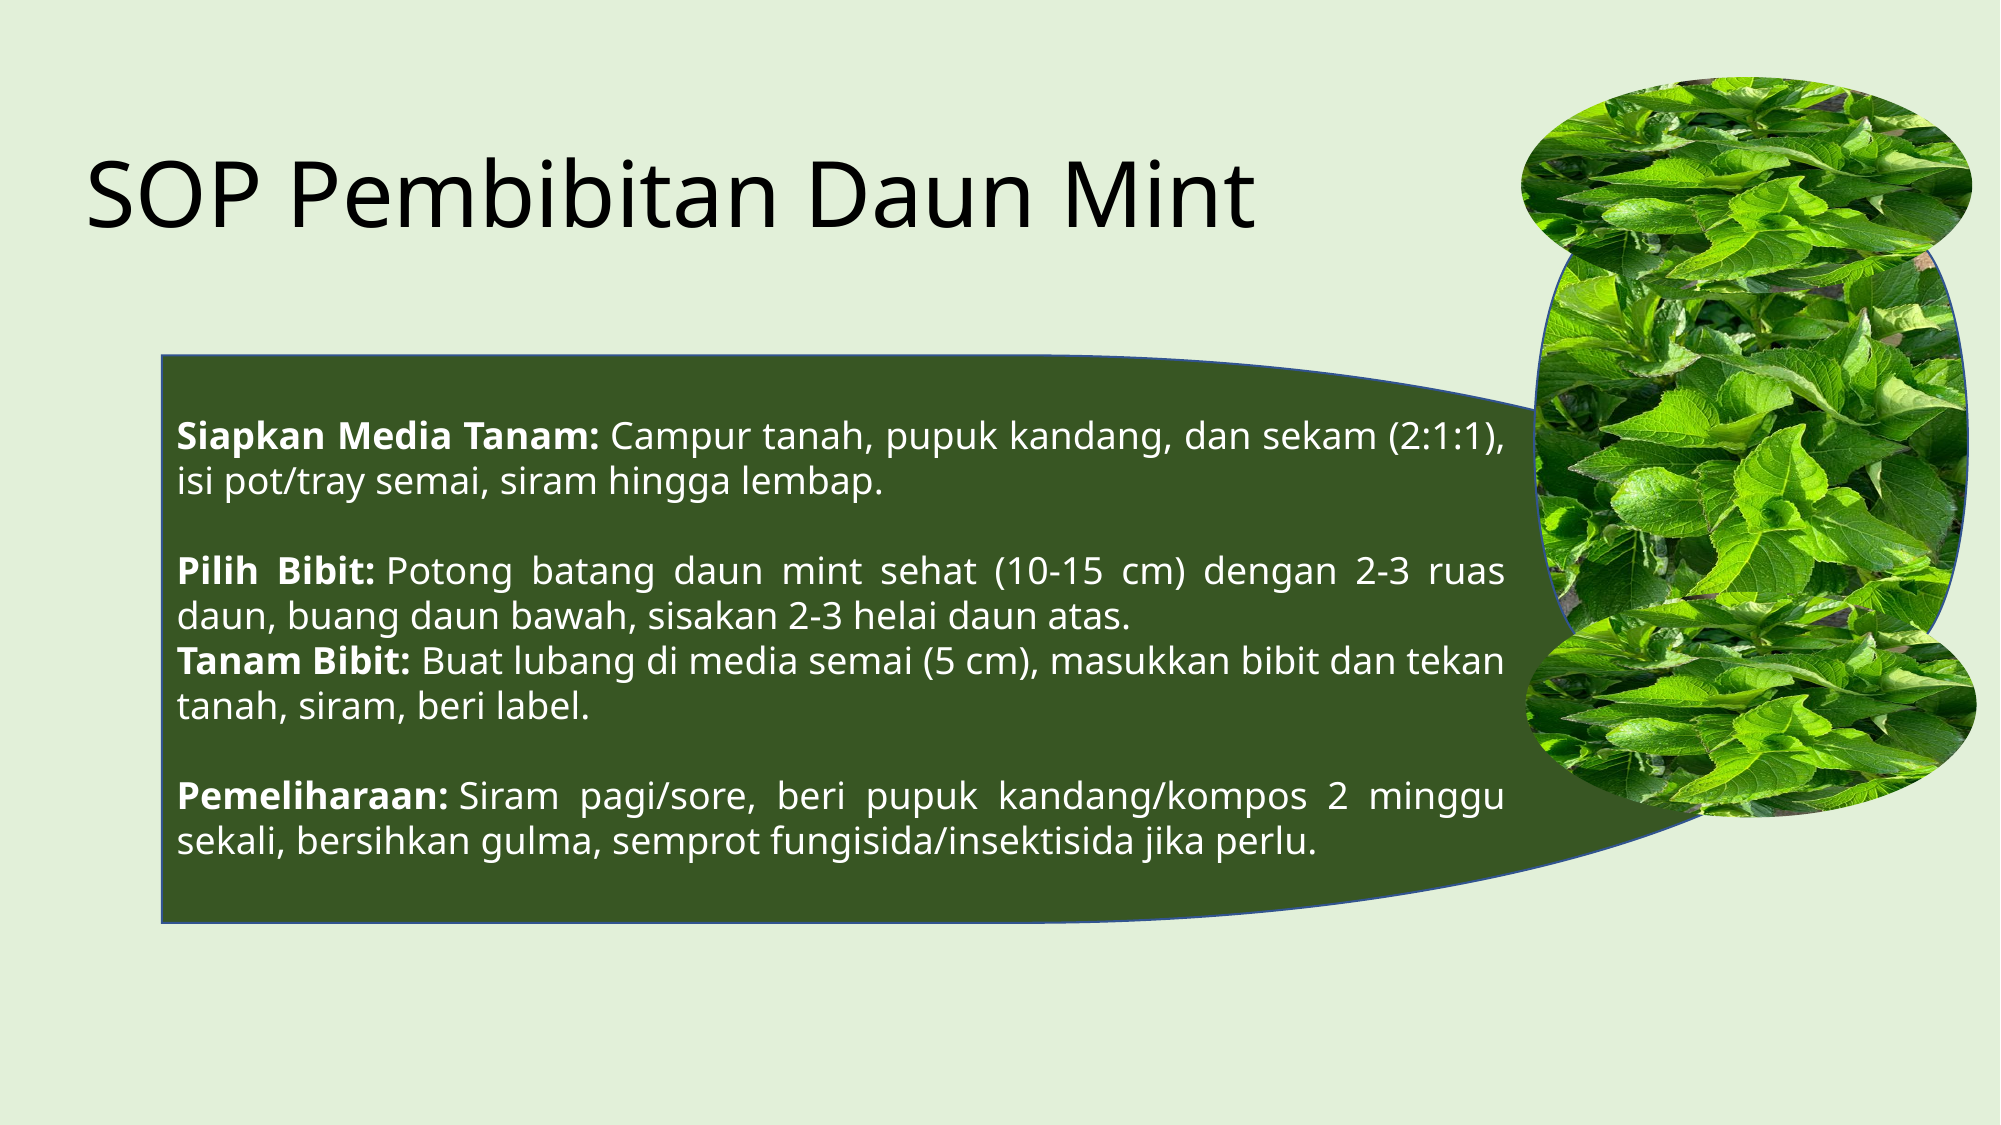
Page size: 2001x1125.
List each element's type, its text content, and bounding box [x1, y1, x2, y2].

title SOP Pembibitan Daun Mint [0, 89, 1521, 307]
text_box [1521, 77, 1977, 818]
text_box Siapkan Media Tanam: Campur tanah, pupuk kandang, dan sekam (2:1:1), isi pot/tray semai, siram hingga lembap. Pilih Bibit: Potong batang daun mint sehat (10-15 cm) dengan 2-3 ruas daun, buang daun bawah, sisakan 2-3 helai daun atas. Tanam Bibit: Buat lubang di media semai (5 cm), masukkan bibit dan tekan tanah, siram, beri label. Pemeliharaan: Siram pagi/sore, beri pupuk kandang/kompos 2 minggu sekali, bersihkan gulma, semprot fungisida/insektisida jika perlu. [161, 404, 1522, 869]
text_box [160, 354, 1697, 924]
